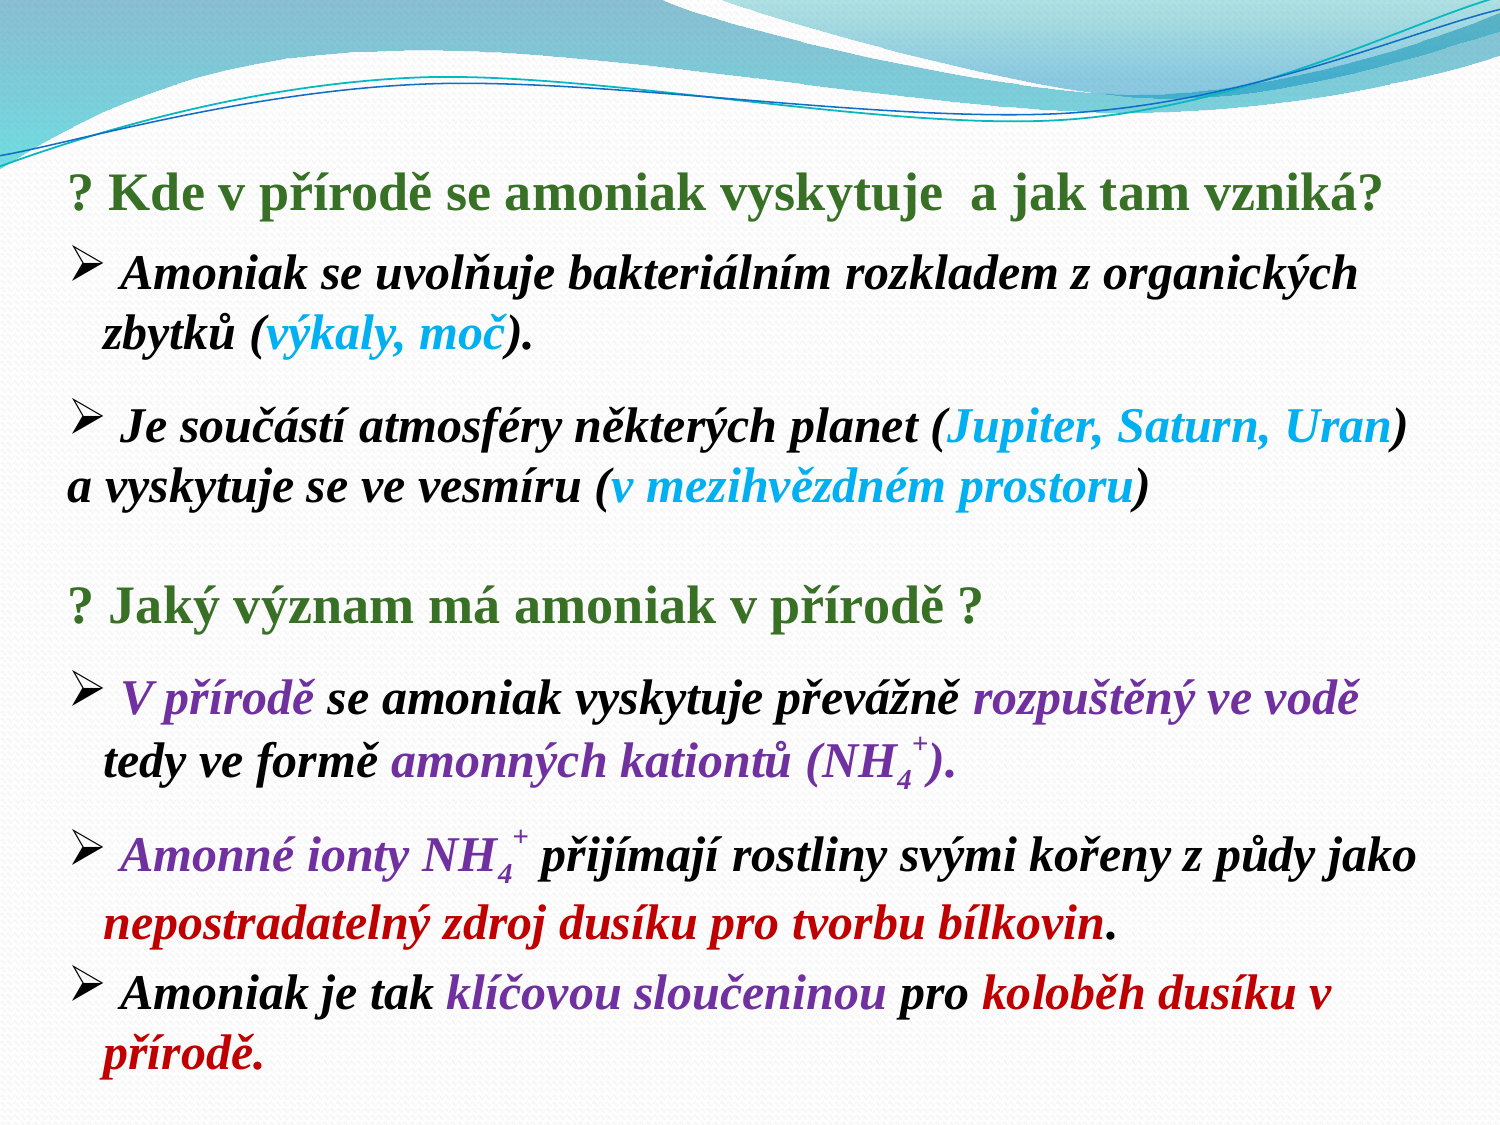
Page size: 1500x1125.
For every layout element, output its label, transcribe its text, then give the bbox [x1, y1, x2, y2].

text_box ? Jaký význam má amoniak v přírodě ? [53, 562, 1500, 643]
text_box Amoniak se uvolňuje bakteriálním rozkladem z organických zbytků (výkaly, moč). [53, 231, 1500, 367]
text_box Je součástí atmosféry některých planet (Jupiter, Saturn, Uran) a vyskytuje se ve vesmíru (v mezihvězdném prostoru) [53, 385, 1483, 521]
text_box V přírodě se amoniak vyskytuje převážně rozpuštěný ve vodě tedy ve formě amonných kationtů (NH4+). [53, 656, 1459, 803]
text_box Amonné ionty NH4+ přijímají rostliny svými kořeny z půdy jako nepostradatelný zdroj dusíku pro tvorbu bílkovin. [53, 810, 1471, 952]
list [52, 125, 1426, 1095]
text_box ? Kde v přírodě se amoniak vyskytuje a jak tam vzniká? [53, 148, 1500, 229]
text_box Amoniak je tak klíčovou sloučeninou pro koloběh dusíku v přírodě. [53, 952, 1496, 1087]
